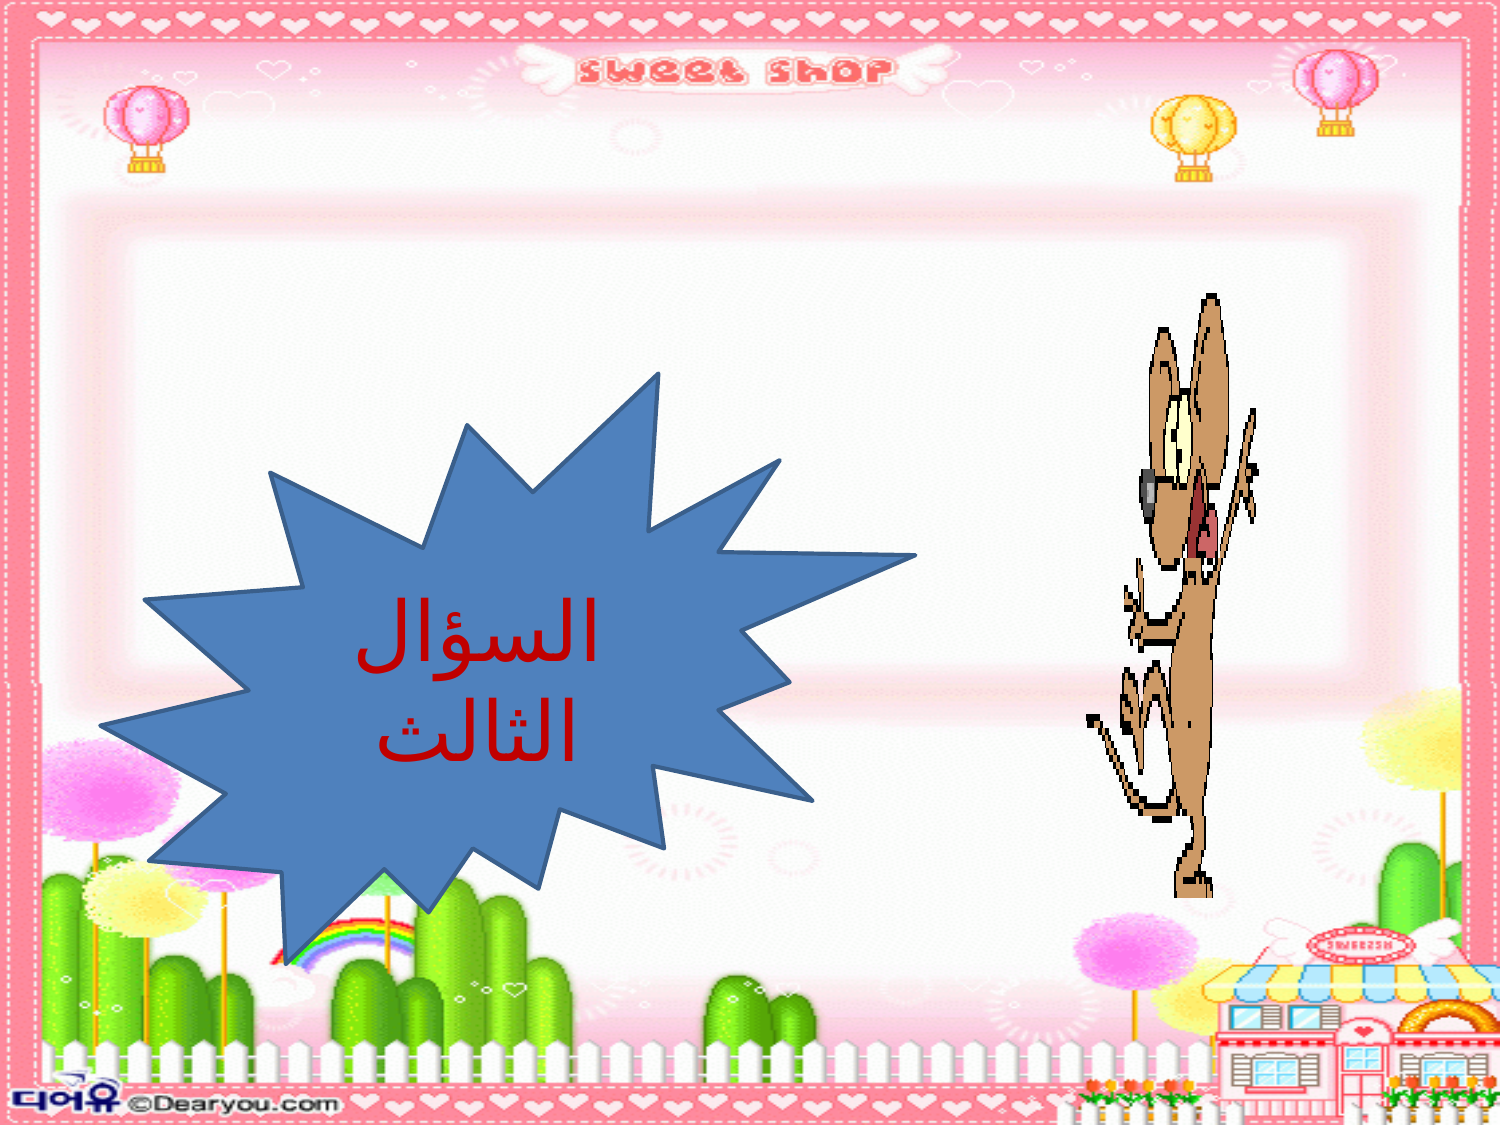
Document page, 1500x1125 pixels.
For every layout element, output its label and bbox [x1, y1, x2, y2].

list [0, 0, 1500, 1125]
picture [1080, 89, 1269, 906]
